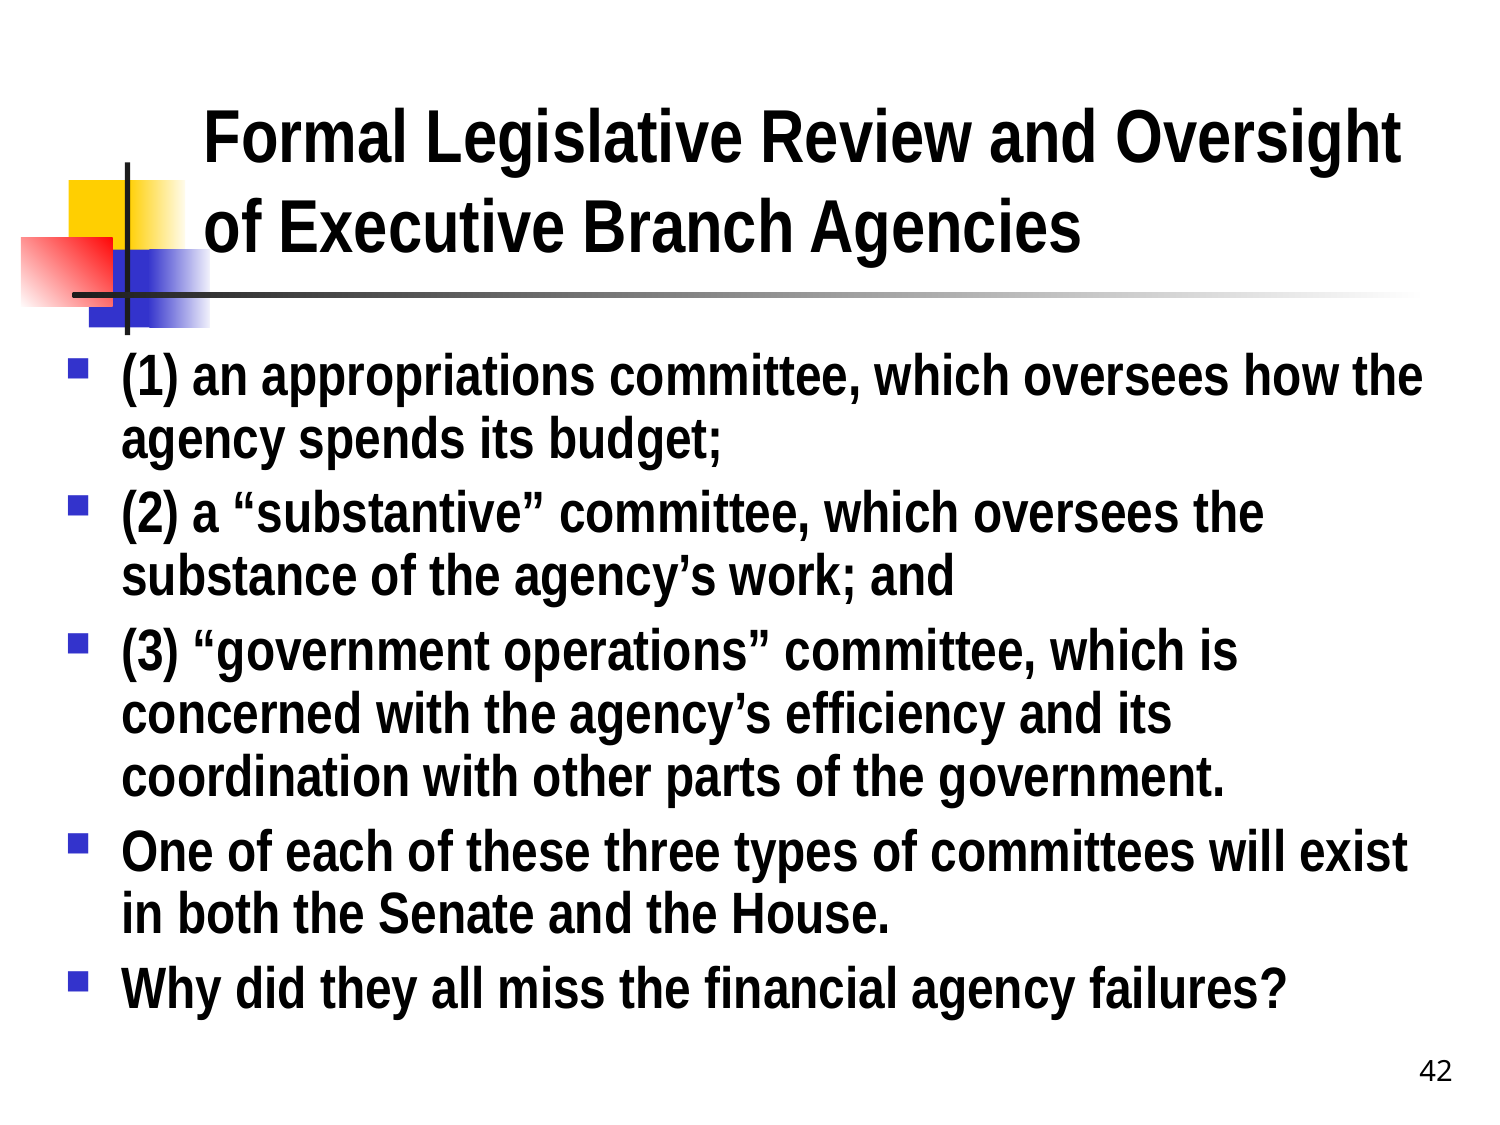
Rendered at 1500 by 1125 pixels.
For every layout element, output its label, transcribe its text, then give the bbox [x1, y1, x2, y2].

list (1) an appropriations committee, which oversees how the agency spends its budget; (2) a “substantive” committee, which oversees the substance of the agency’s work; and (3) “government operations” committee, which is concerned with the agency’s efficiency and its coordination with other parts of the government. One of each of these three types of committees will exist in both the Senate and the House. Why did they all miss the financial agency failures? [50, 337, 1450, 1075]
title Formal Legislative Review and Oversight of Executive Branch Agencies [188, 35, 1468, 275]
slide_number 42 [1155, 1024, 1468, 1100]
